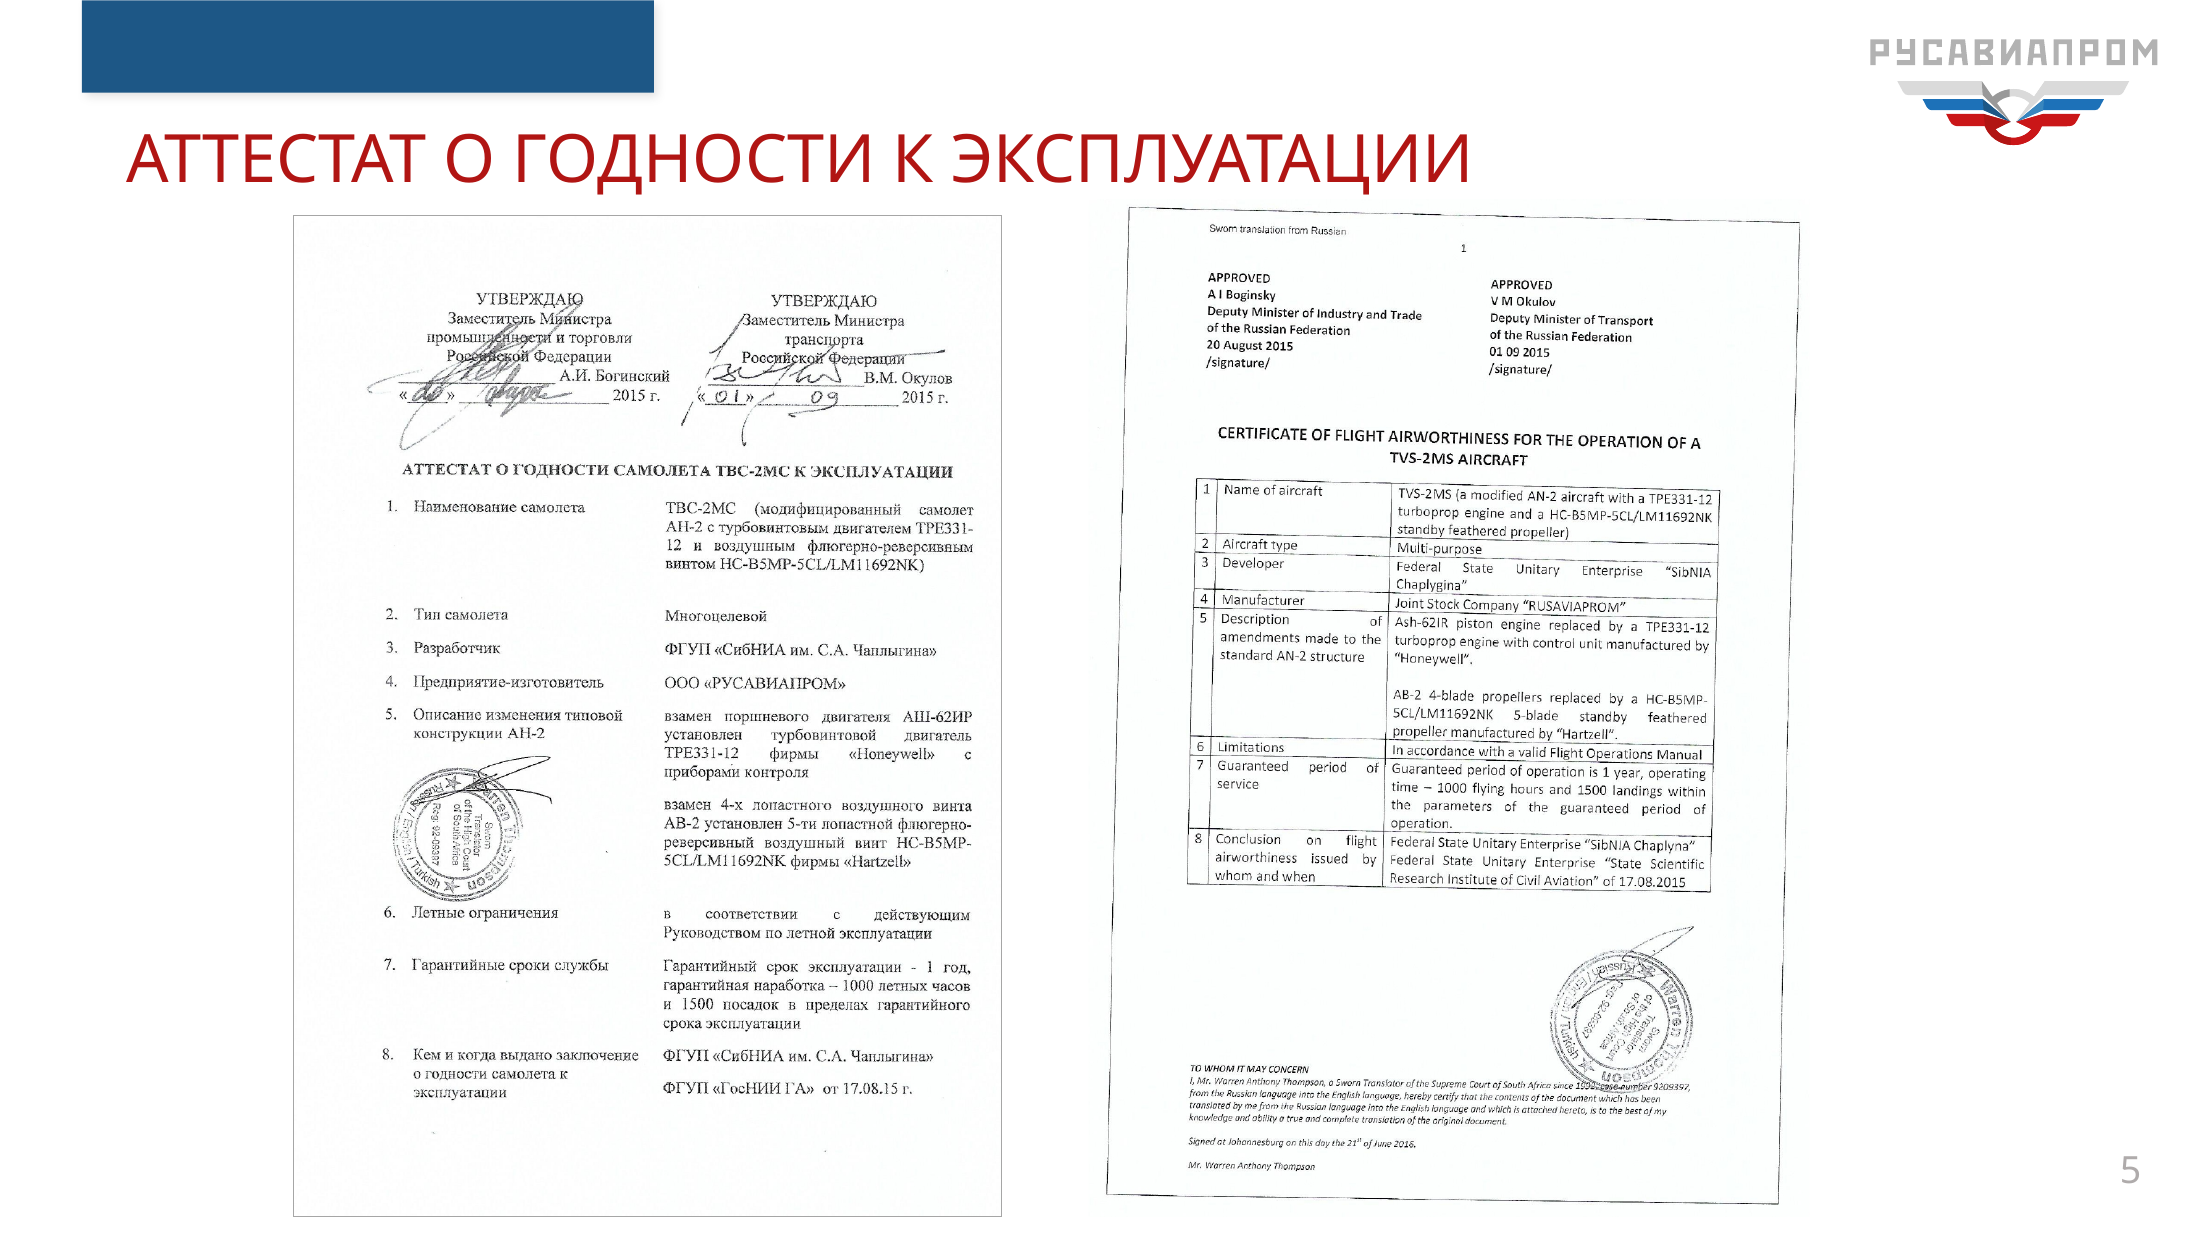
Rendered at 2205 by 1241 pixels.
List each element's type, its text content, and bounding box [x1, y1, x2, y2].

picture [1088, 199, 1810, 1217]
text_box [81, 0, 655, 94]
text_box 5 [2095, 1138, 2156, 1199]
text_box Аттестат о годности к эксплуатации [111, 108, 1490, 203]
picture [292, 215, 1002, 1217]
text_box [1870, 39, 2158, 146]
